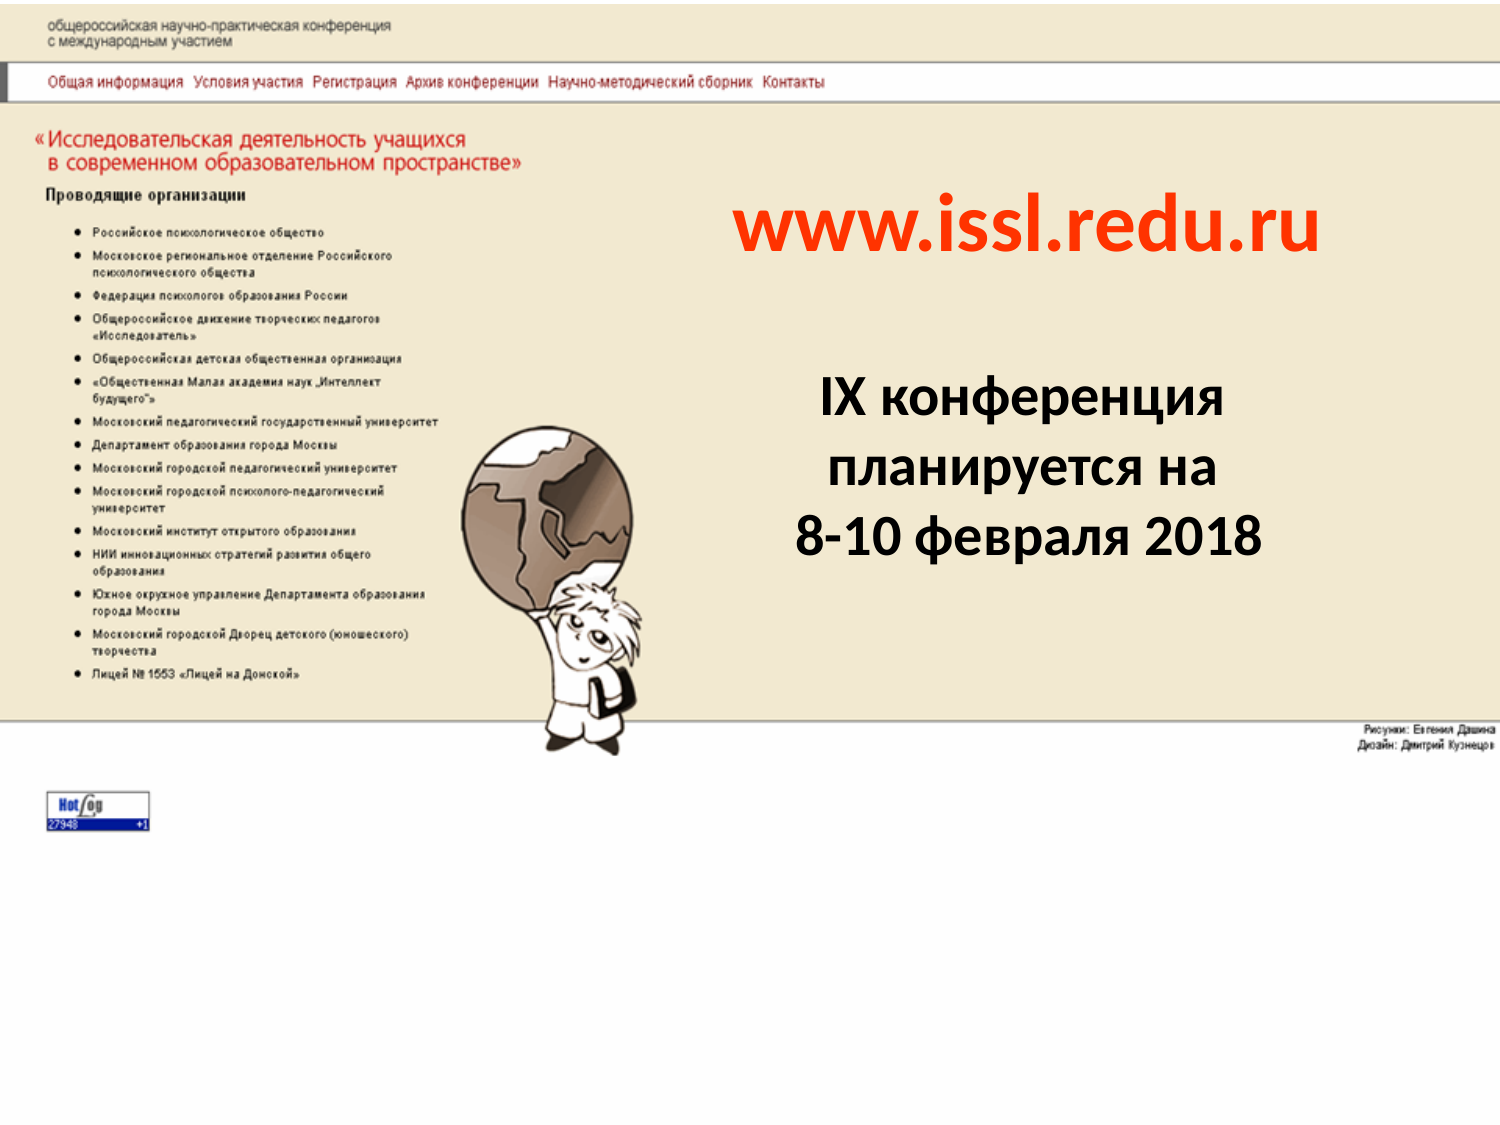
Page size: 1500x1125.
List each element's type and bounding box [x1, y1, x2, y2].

list [0, 4, 1500, 1125]
